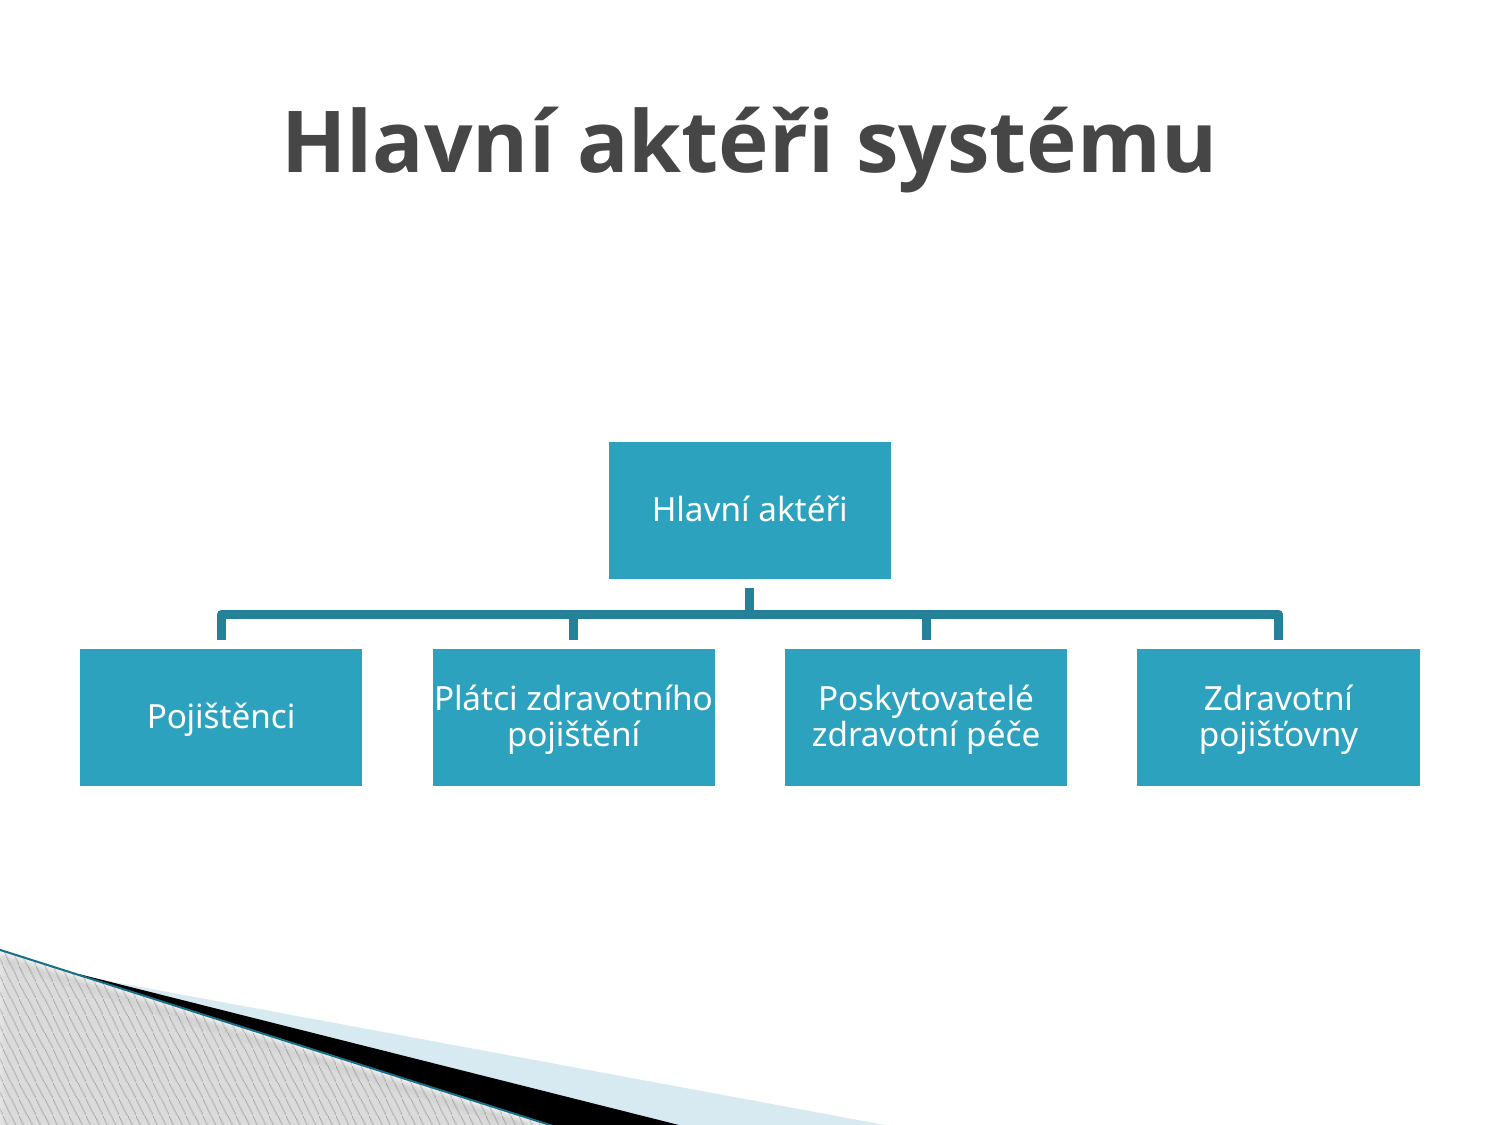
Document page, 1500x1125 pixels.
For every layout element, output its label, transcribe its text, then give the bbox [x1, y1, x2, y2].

title Hlavní aktéři systému [75, 45, 1425, 233]
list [74, 242, 1426, 986]
